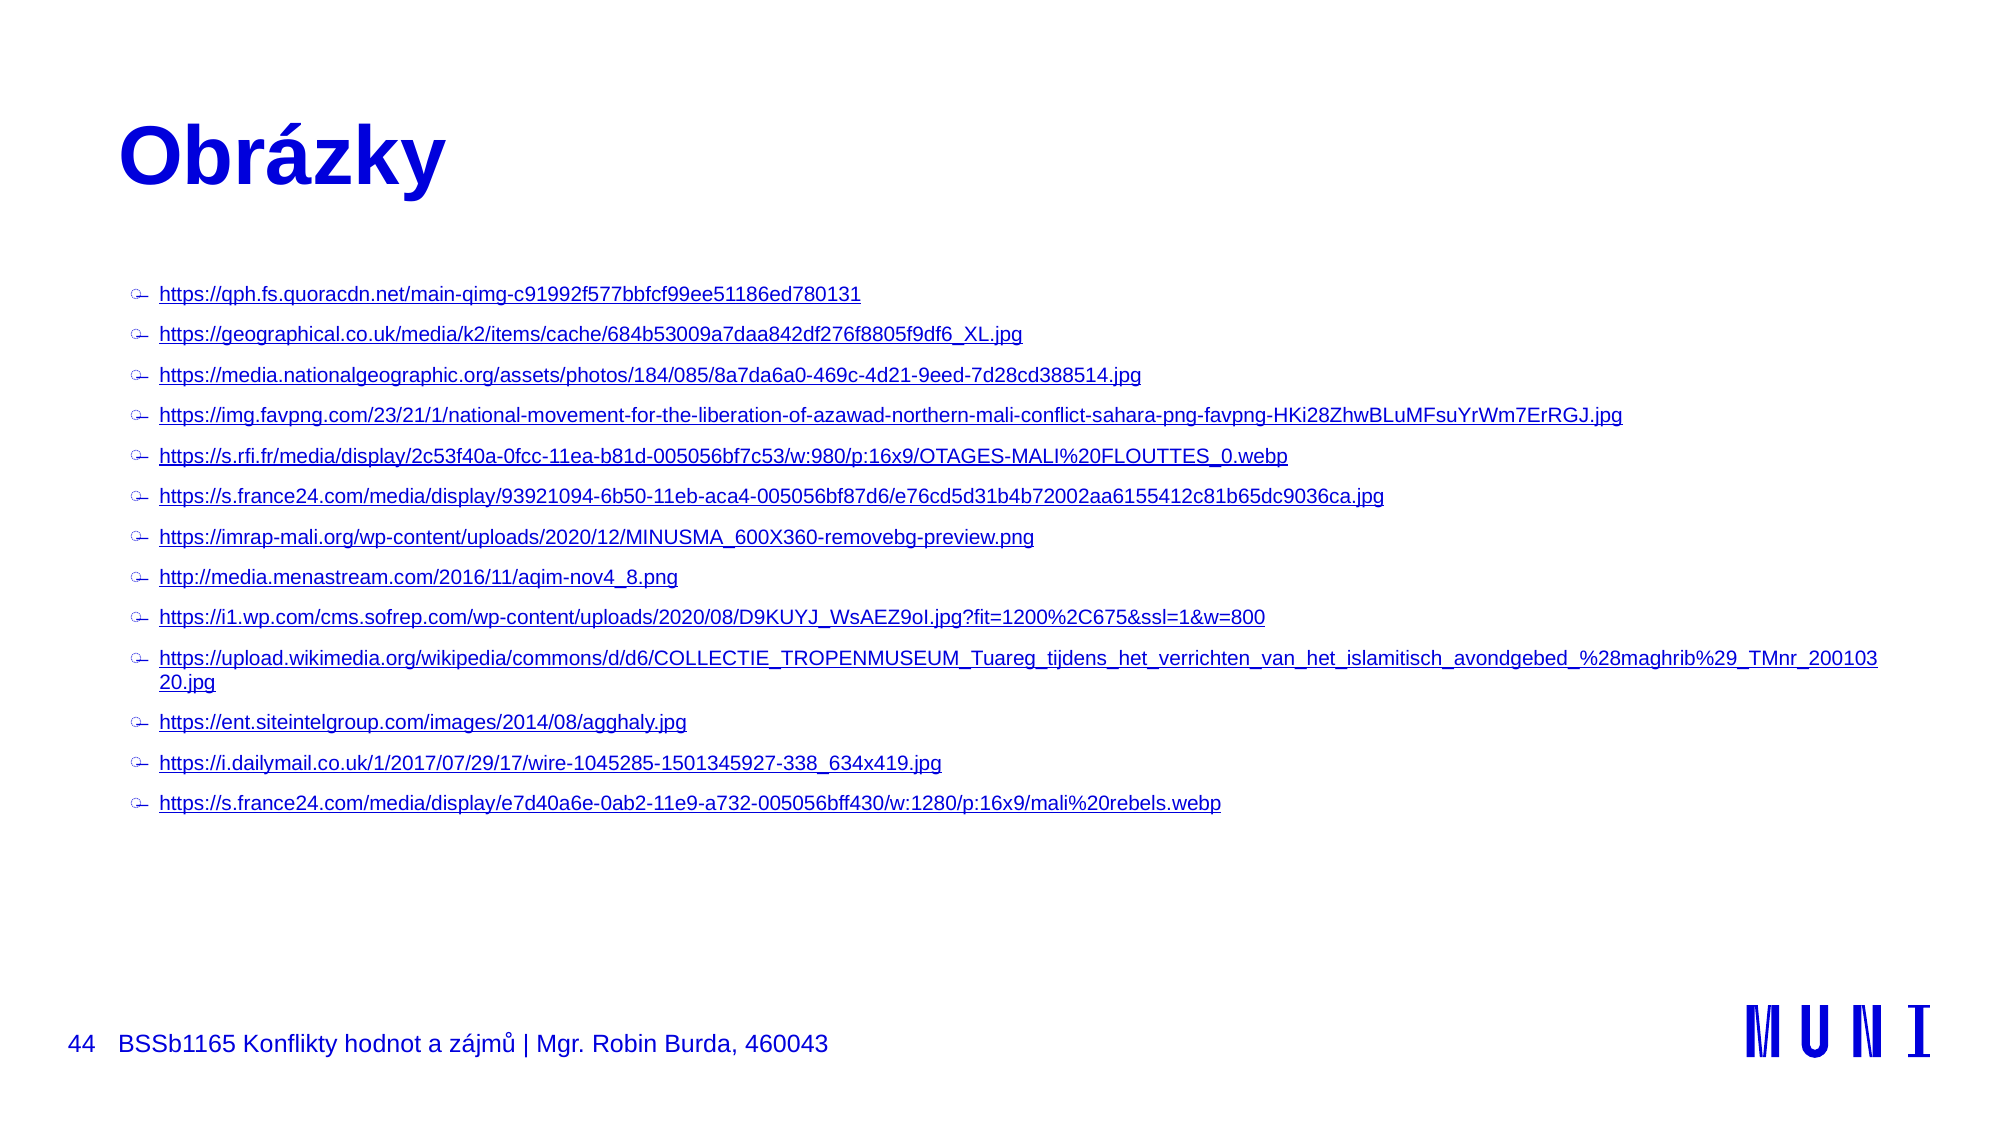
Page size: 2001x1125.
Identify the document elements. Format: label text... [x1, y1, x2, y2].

footer BSSb1165 Konflikty hodnot a zájmů | Mgr. Robin Burda, 460043 [118, 1021, 1418, 1063]
title Obrázky [118, 118, 1883, 193]
slide_number 44 [67, 1021, 110, 1063]
list https://qph.fs.quoracdn.net/main-qimg-c91992f577bbfcf99ee51186ed780131 https://geographical.co.uk/media/k2/items/cache/684b53009a7daa842df276f8805f9df6_XL.jpg https://media.nationalgeographic.org/assets/photos/184/085/8a7da6a0-469c-4d21-9eed-7d28cd388514.jpg https://img.favpng.com/23/21/1/national-movement-for-the-liberation-of-azawad-northern-mali-conflict-sahara-png-favpng-HKi28ZhwBLuMFsuYrWm7ErRGJ.jpg https://s.rfi.fr/media/display/2c53f40a-0fcc-11ea-b81d-005056bf7c53/w:980/p:16x9/OTAGES-MALI%20FLOUTTES_0.webp https://s.france24.com/media/display/93921094-6b50-11eb-aca4-005056bf87d6/e76cd5d31b4b72002aa6155412c81b65dc9036ca.jpg https://imrap-mali.org/wp-content/uploads/2020/12/MINUSMA_600X360-removebg-preview.png http://media.menastream.com/2016/11/aqim-nov4_8.png https://i1.wp.com/cms.sofrep.com/wp-content/uploads/2020/08/D9KUYJ_WsAEZ9oI.jpg?fit=1200%2C675&ssl=1&w=800 https://upload.wikimedia.org/wikipedia/commons/d/d6/COLLECTIE_TROPENMUSEUM_Tuareg_tijdens_het_verrichten_van_het_islamitisch_avondgebed_%28maghrib%29_TMnr_20010320.jpg https://ent.siteintelgroup.com/images/2014/08/agghaly.jpg https://i.dailymail.co.uk/1/2017/07/29/17/wire-1045285-1501345927-338_634x419.jpg https://s.france24.com/media/display/e7d40a6e-0ab2-11e9-a732-005056bff430/w:1280/p:16x9/mali%20rebels.webp [118, 277, 1883, 957]
